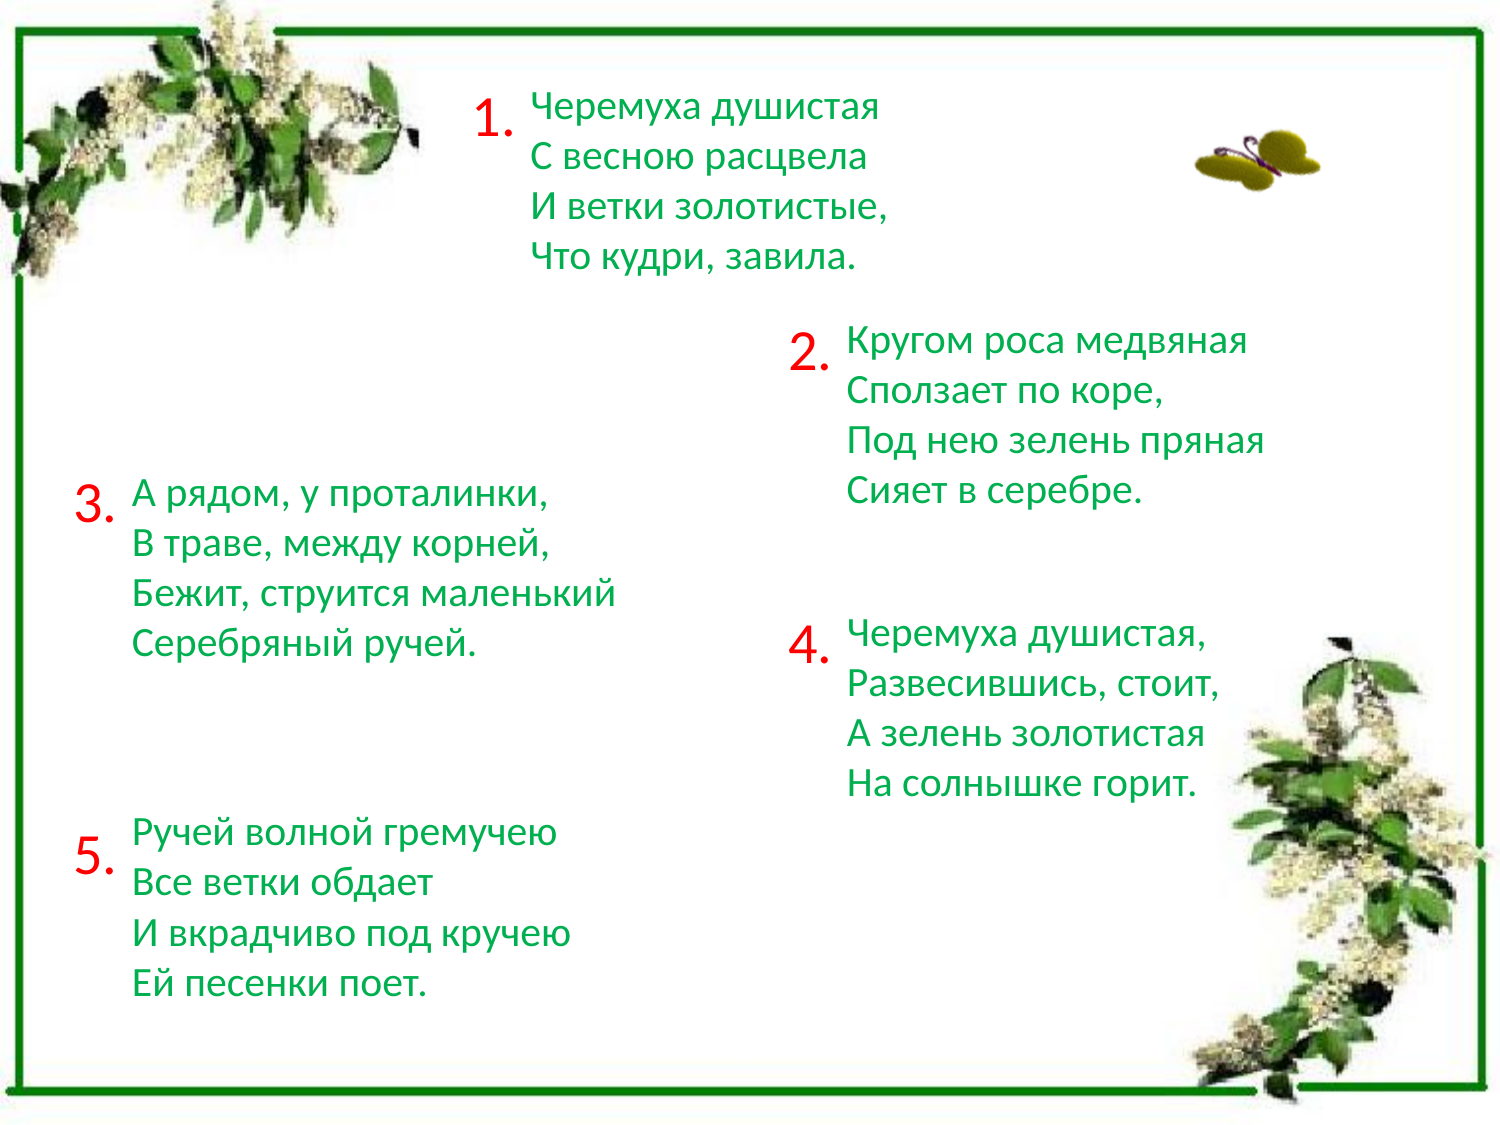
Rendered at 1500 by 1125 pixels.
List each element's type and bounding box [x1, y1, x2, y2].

text_box [773, 304, 1325, 522]
text_box [58, 456, 680, 675]
text_box [58, 796, 622, 1015]
picture [0, 0, 1500, 1125]
text_box [773, 597, 1278, 815]
text_box [456, 70, 1009, 288]
